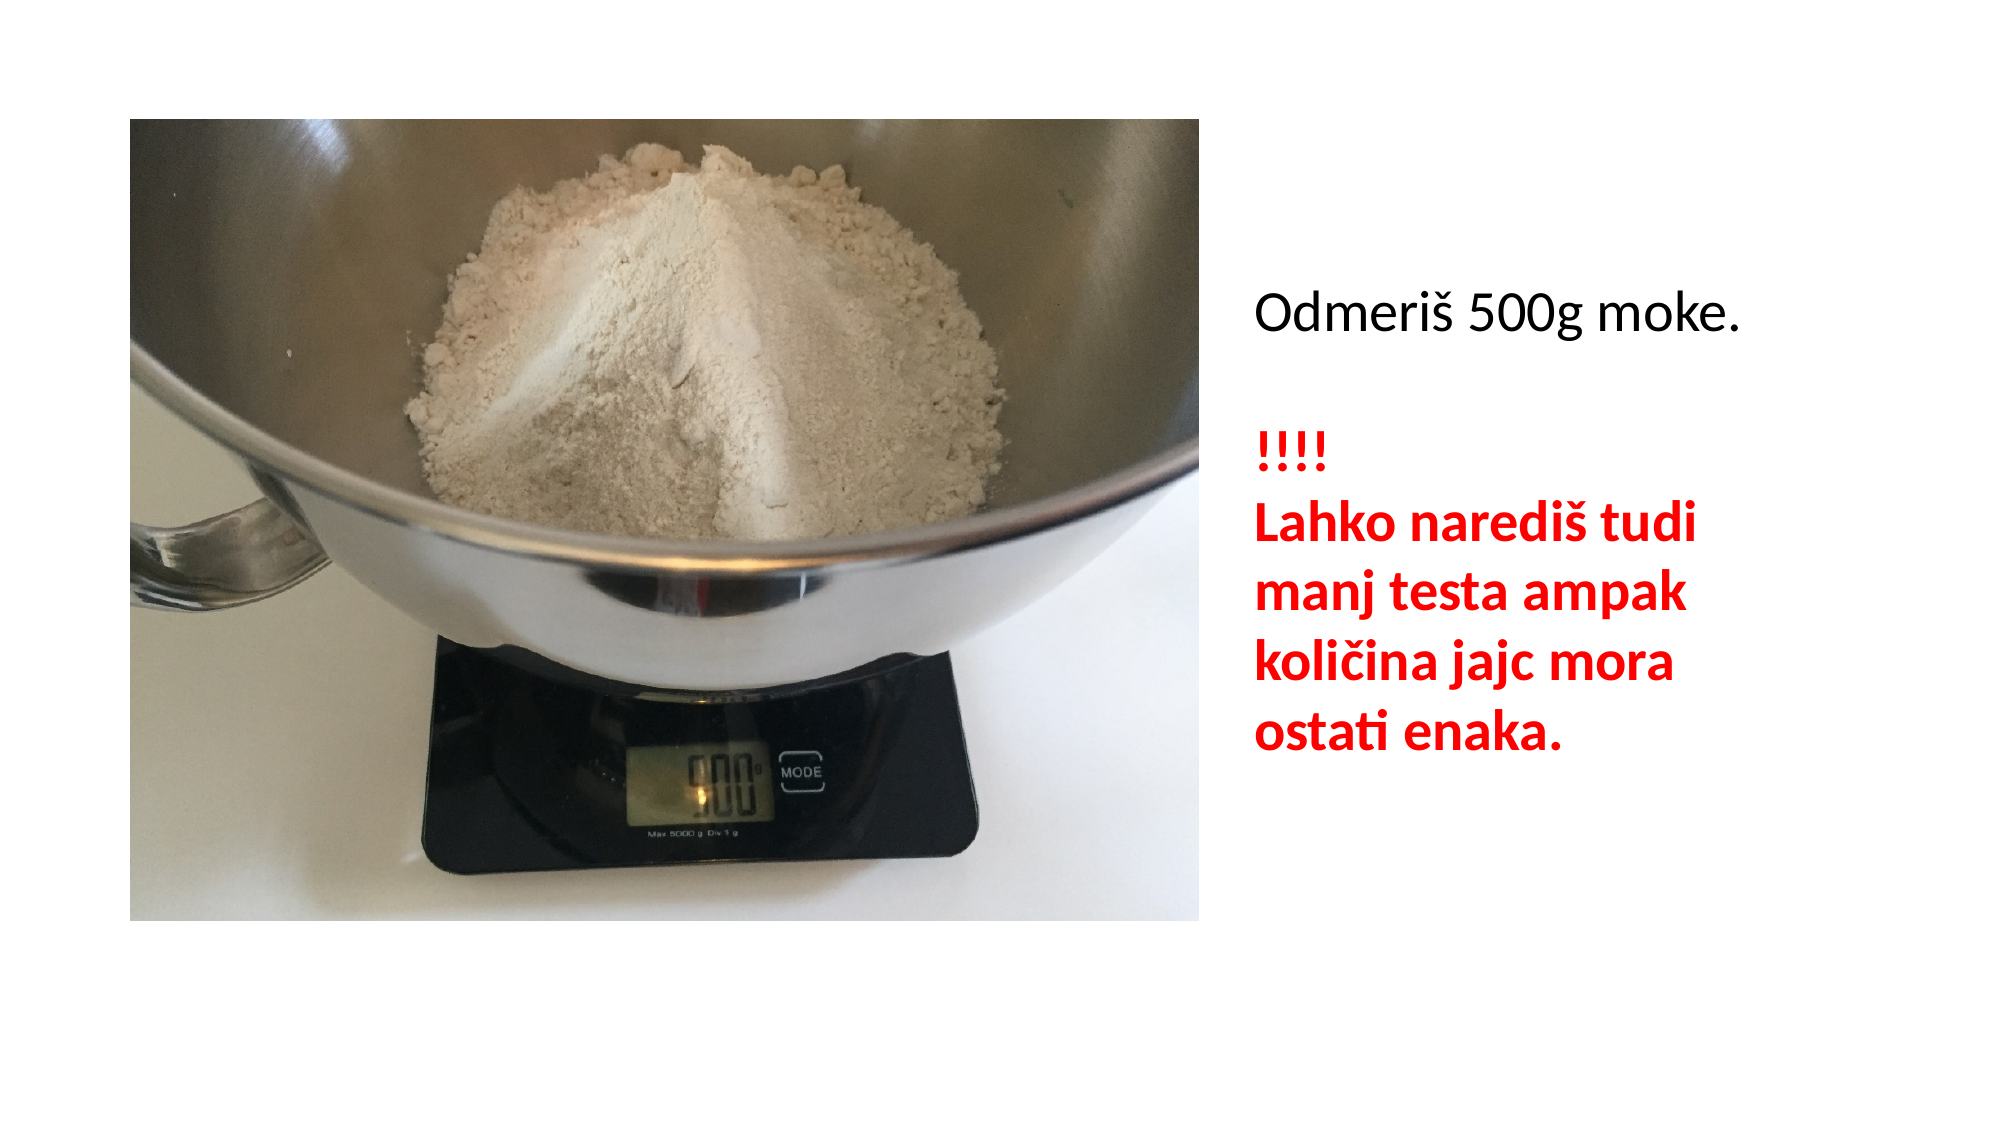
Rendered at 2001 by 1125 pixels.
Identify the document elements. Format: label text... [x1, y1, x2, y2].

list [130, 119, 1199, 921]
text_box Odmeriš 500g moke. !!!! Lahko narediš tudi manj testa ampak količina jajc mora ostati enaka. [1239, 265, 1774, 770]
